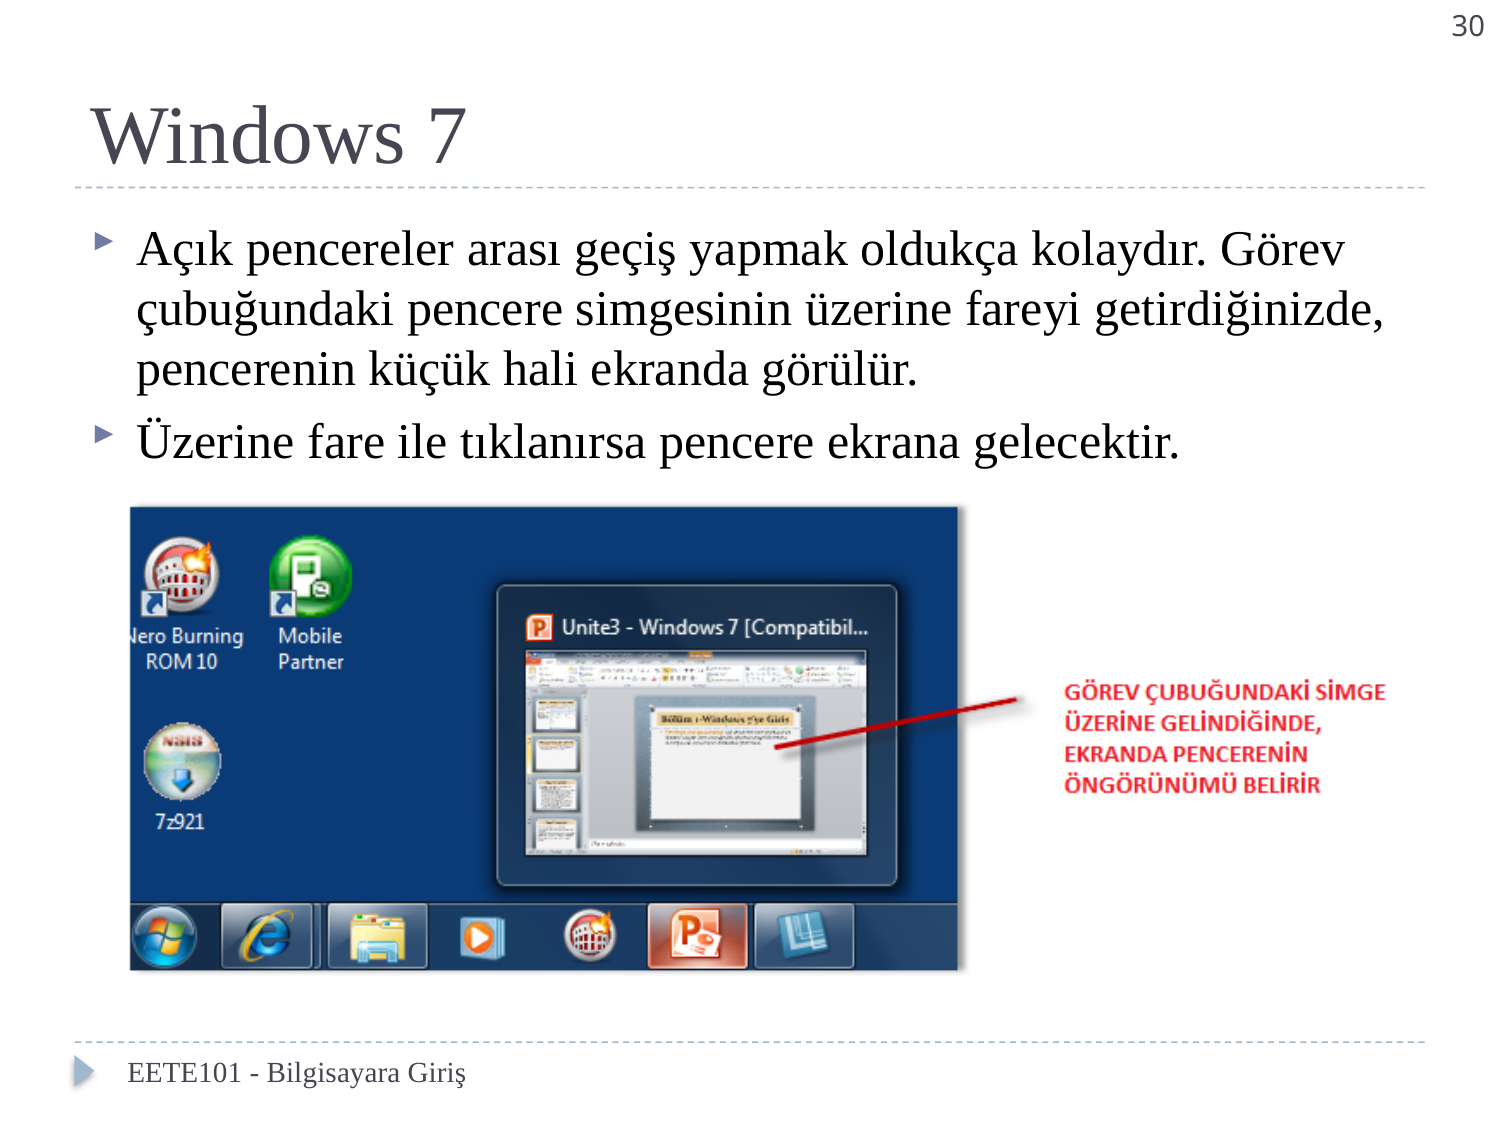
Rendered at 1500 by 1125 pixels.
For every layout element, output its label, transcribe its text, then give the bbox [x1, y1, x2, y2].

slide_number 30 [1423, 0, 1500, 60]
list Açık pencereler arası geçiş yapmak oldukça kolaydır. Görev çubuğundaki pencere simgesinin üzerine fareyi getirdiğinizde, pencerenin küçük hali ekranda görülür. Üzerine fare ile tıklanırsa pencere ekrana gelecektir. [76, 208, 1447, 976]
title Windows 7 [75, 24, 1425, 188]
footer EETE101 - Bilgisayara Giriş [112, 1045, 1424, 1106]
picture [127, 497, 1412, 1000]
